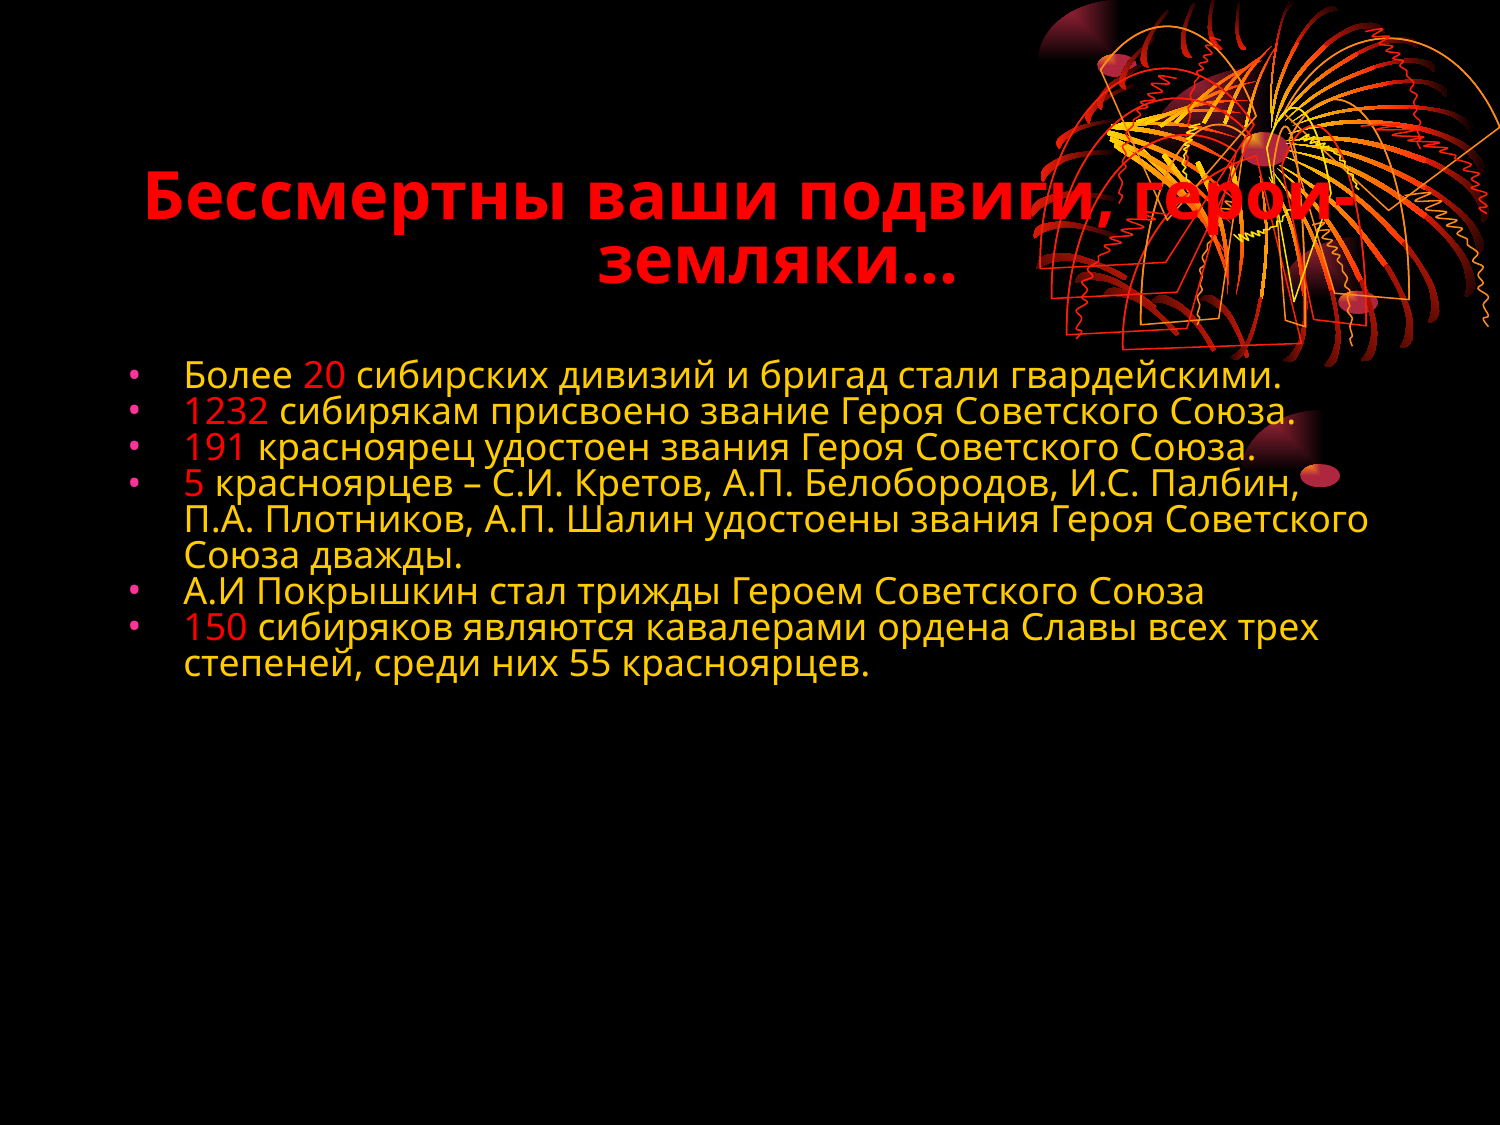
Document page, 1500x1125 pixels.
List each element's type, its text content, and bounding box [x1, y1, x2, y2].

text_box Бессмертны ваши подвиги, герои-земляки… Более 20 сибирских дивизий и бригад стали гвардейскими. 1232 сибирякам присвоено звание Героя Советского Союза. 191 красноярец удостоен звания Героя Советского Союза. 5 красноярцев – С.И. Кретов, А.П. Белобородов, И.С. Палбин, П.А. Плотников, А.П. Шалин удостоены звания Героя Советского Союза дважды. А.И Покрышкин стал трижды Героем Советского Союза 150 сибиряков являются кавалерами ордена Славы всех трех степеней, среди них 55 красноярцев. [112, 160, 1388, 1000]
